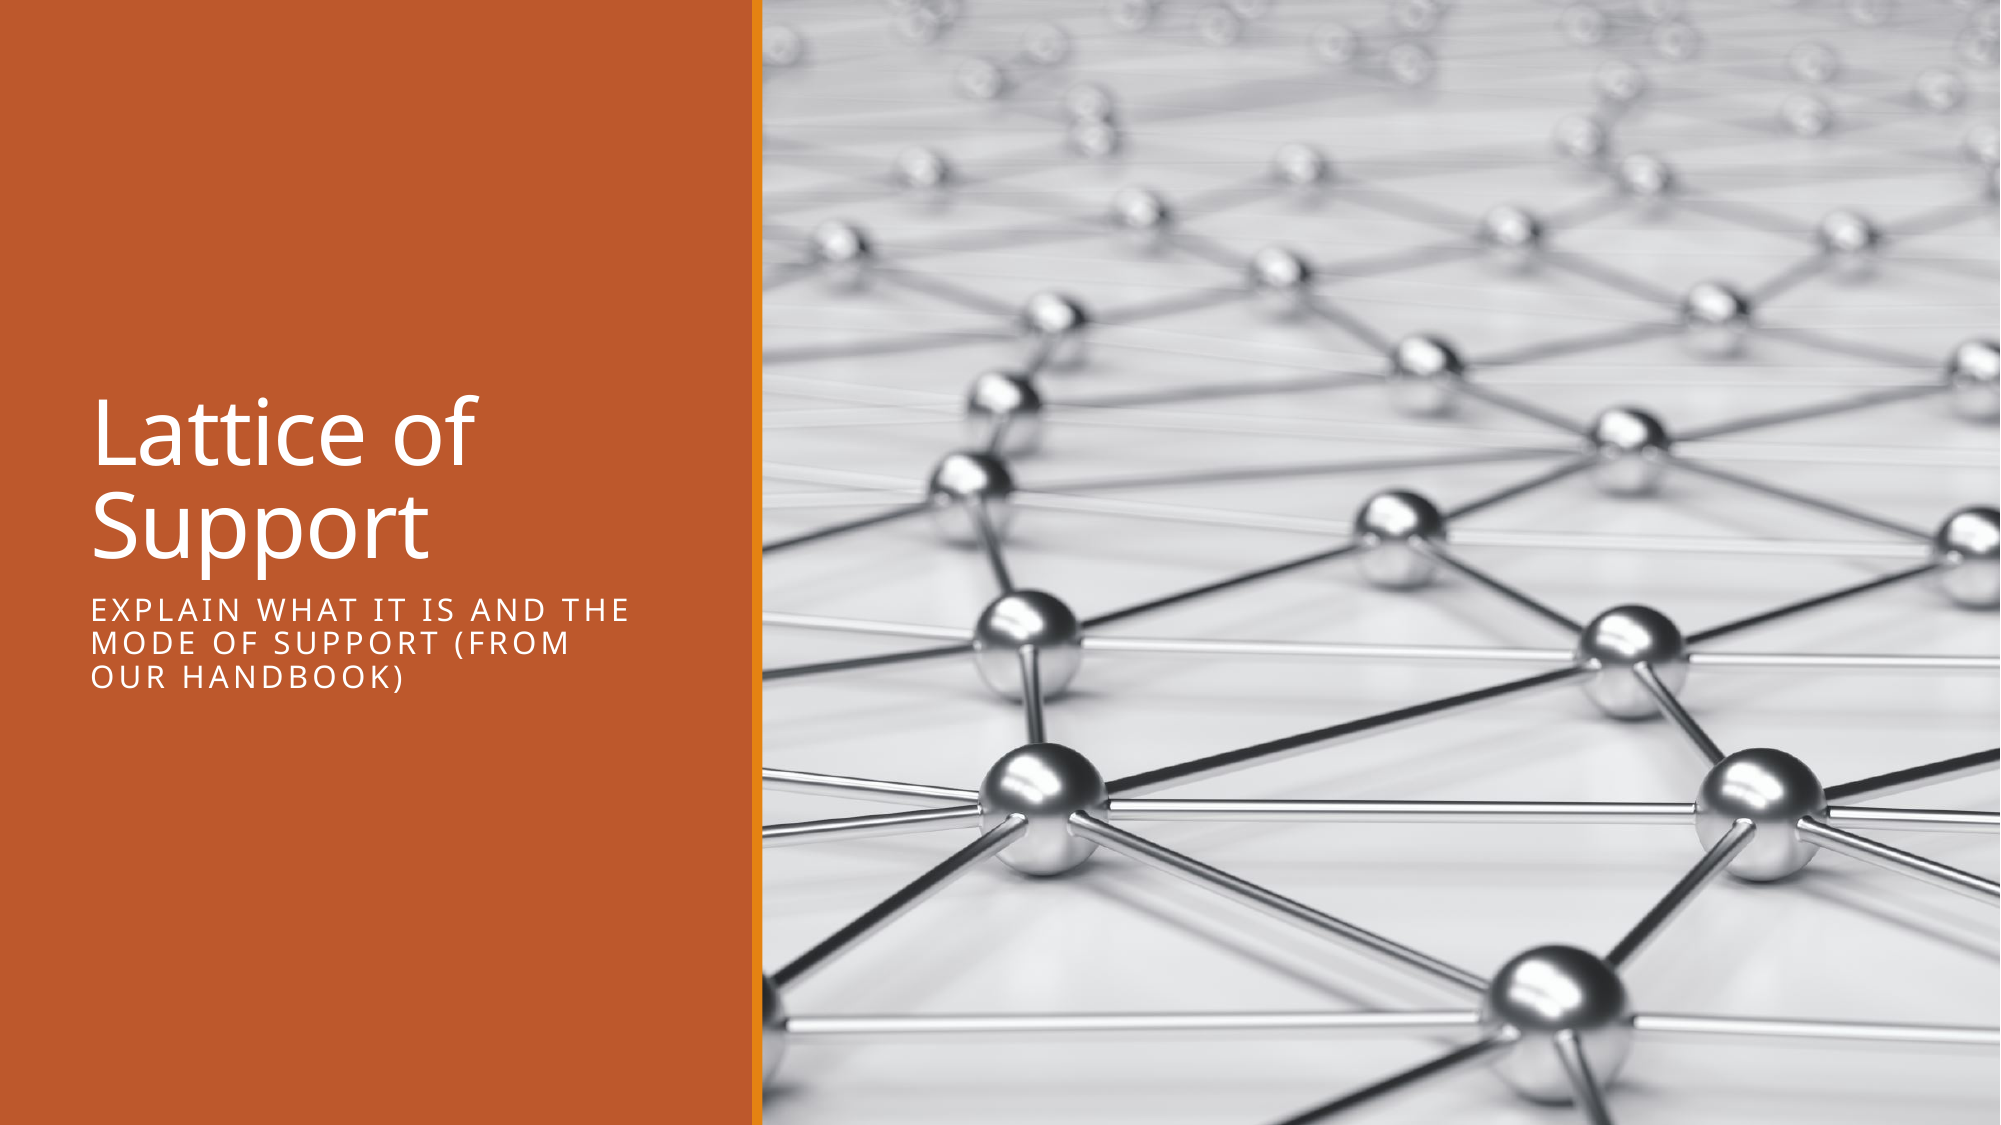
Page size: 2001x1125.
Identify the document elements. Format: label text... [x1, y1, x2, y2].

list Explain what it is and the mode of support (from our handbook) [75, 586, 676, 842]
picture [760, 0, 2000, 1125]
text_box [0, 0, 751, 1125]
title Lattice of Support [75, 104, 676, 585]
text_box [751, 723, 758, 1125]
text_box [751, 0, 759, 710]
